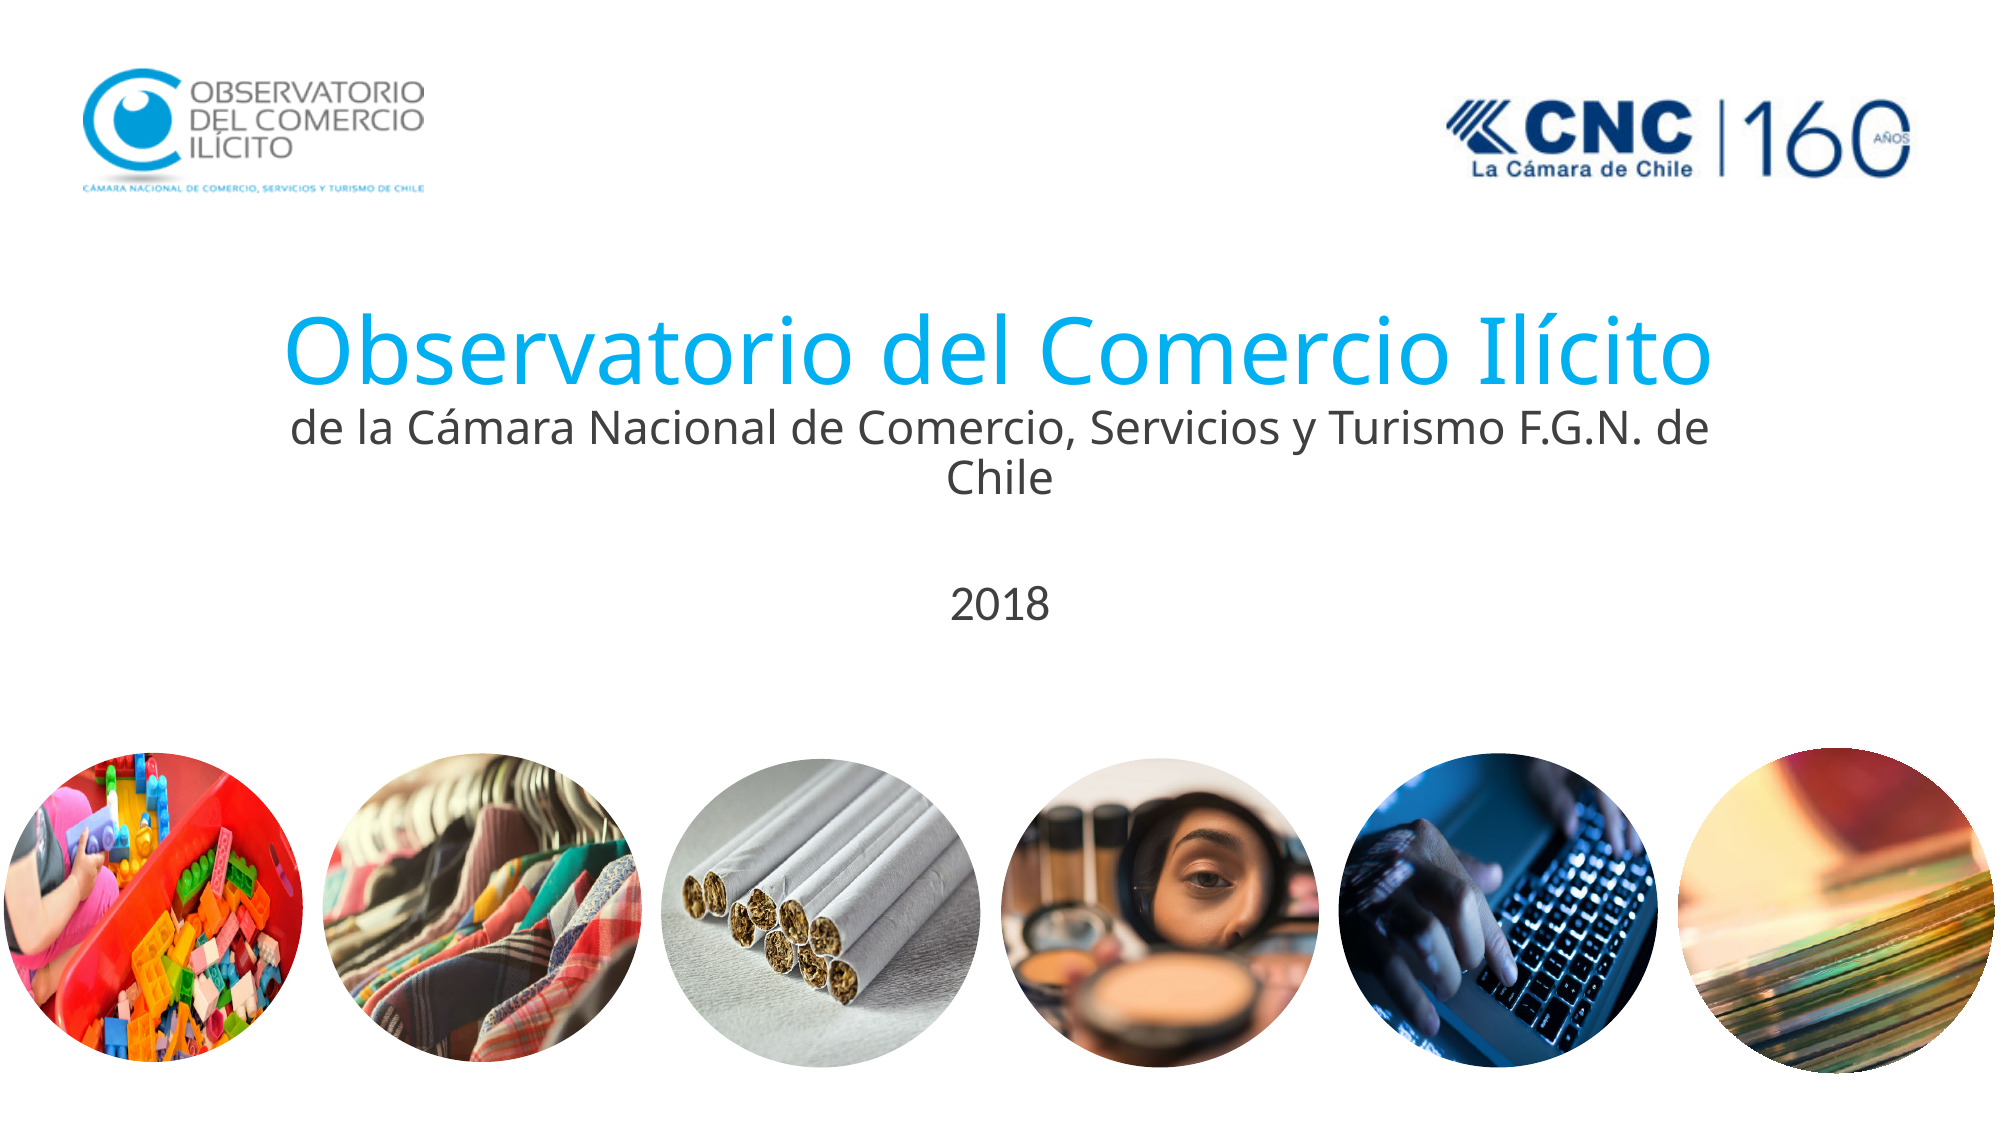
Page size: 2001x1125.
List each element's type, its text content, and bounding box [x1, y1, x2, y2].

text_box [3, 747, 1996, 1075]
picture [82, 62, 424, 200]
subtitle 2018 [249, 569, 1750, 747]
title Observatorio del Comercio Ilícito de la Cámara Nacional de Comercio, Servicios y Turismo F.G.N. de Chile [249, 120, 1750, 513]
picture [1440, 95, 1917, 182]
